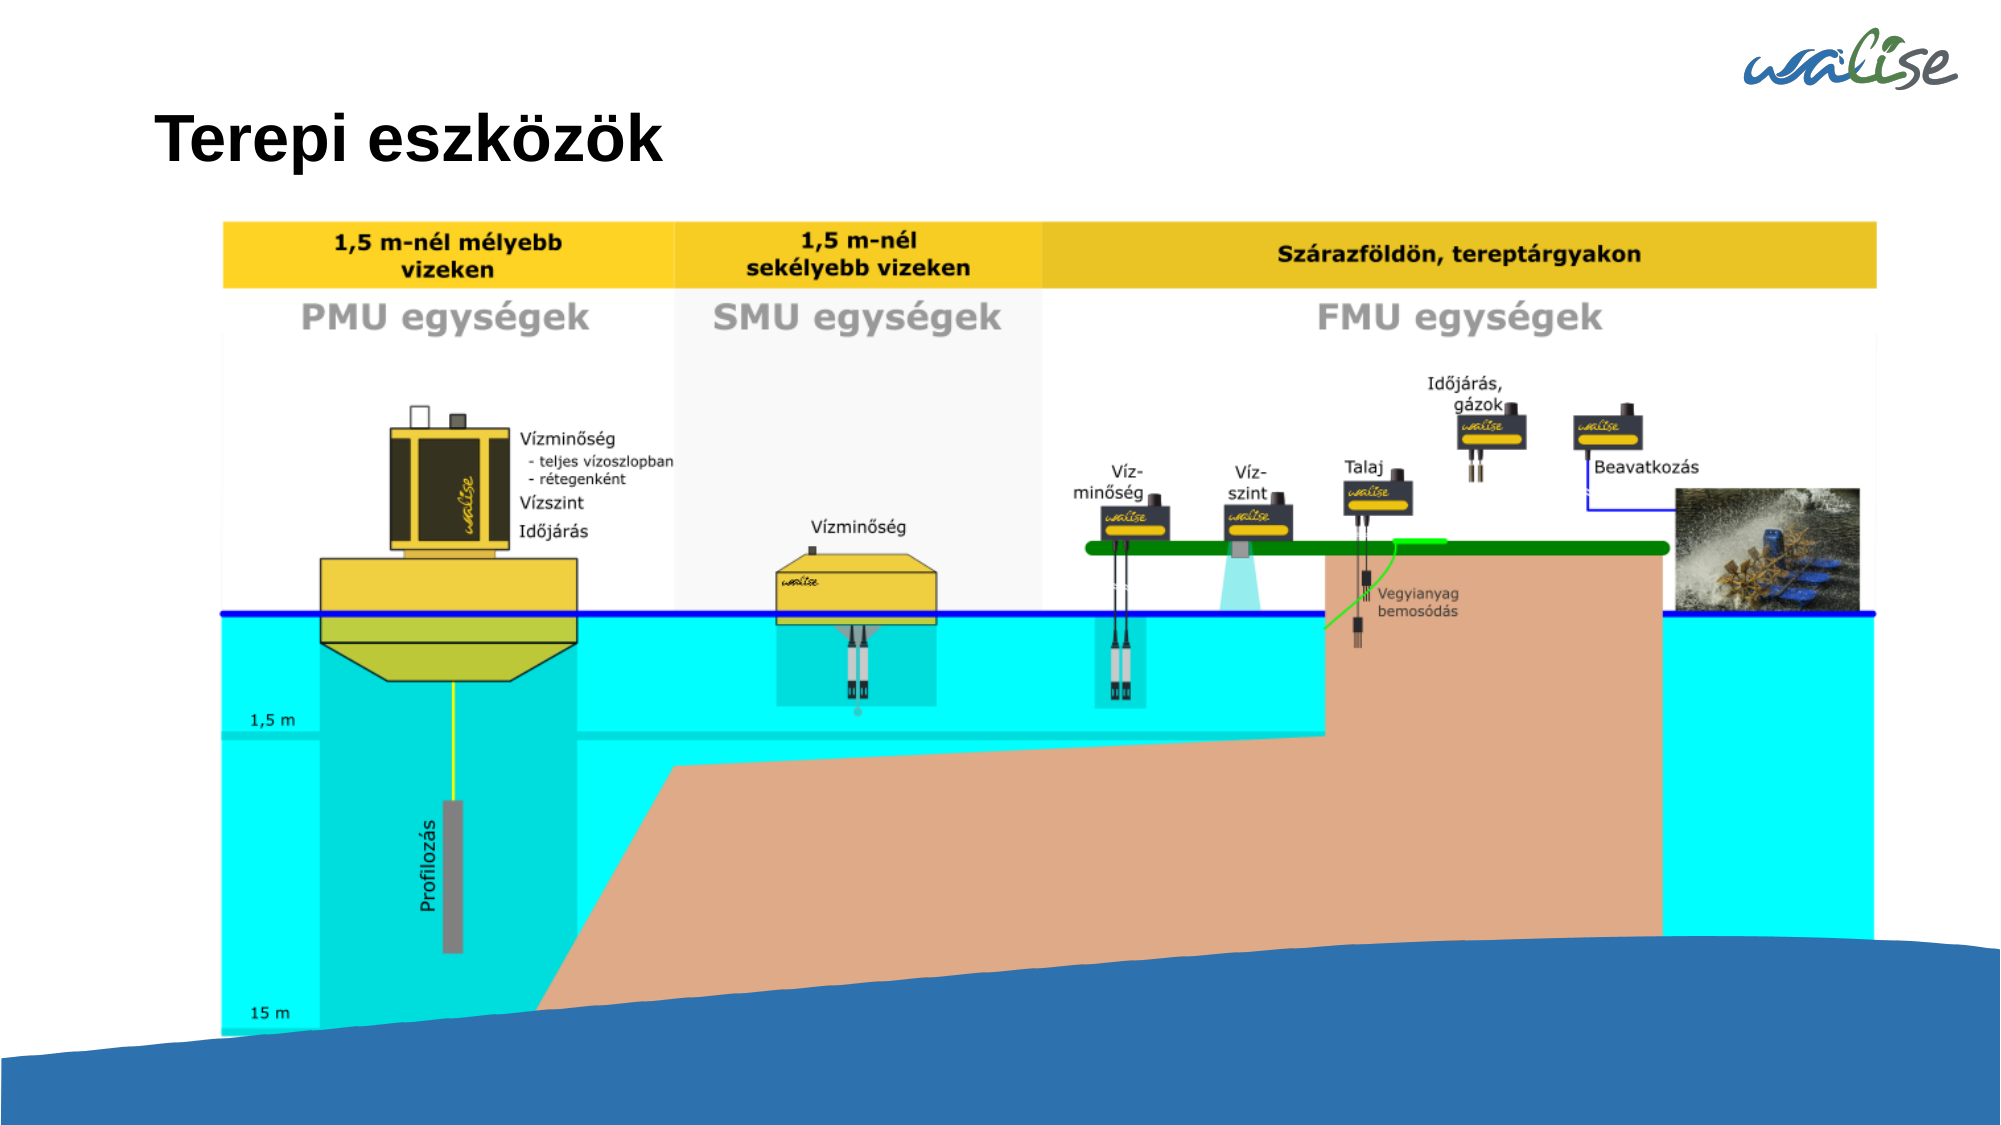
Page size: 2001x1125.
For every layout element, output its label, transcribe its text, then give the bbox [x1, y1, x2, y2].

picture [0, 216, 2000, 1125]
text_box Terepi eszközök [139, 92, 680, 182]
picture [1743, 25, 1958, 93]
